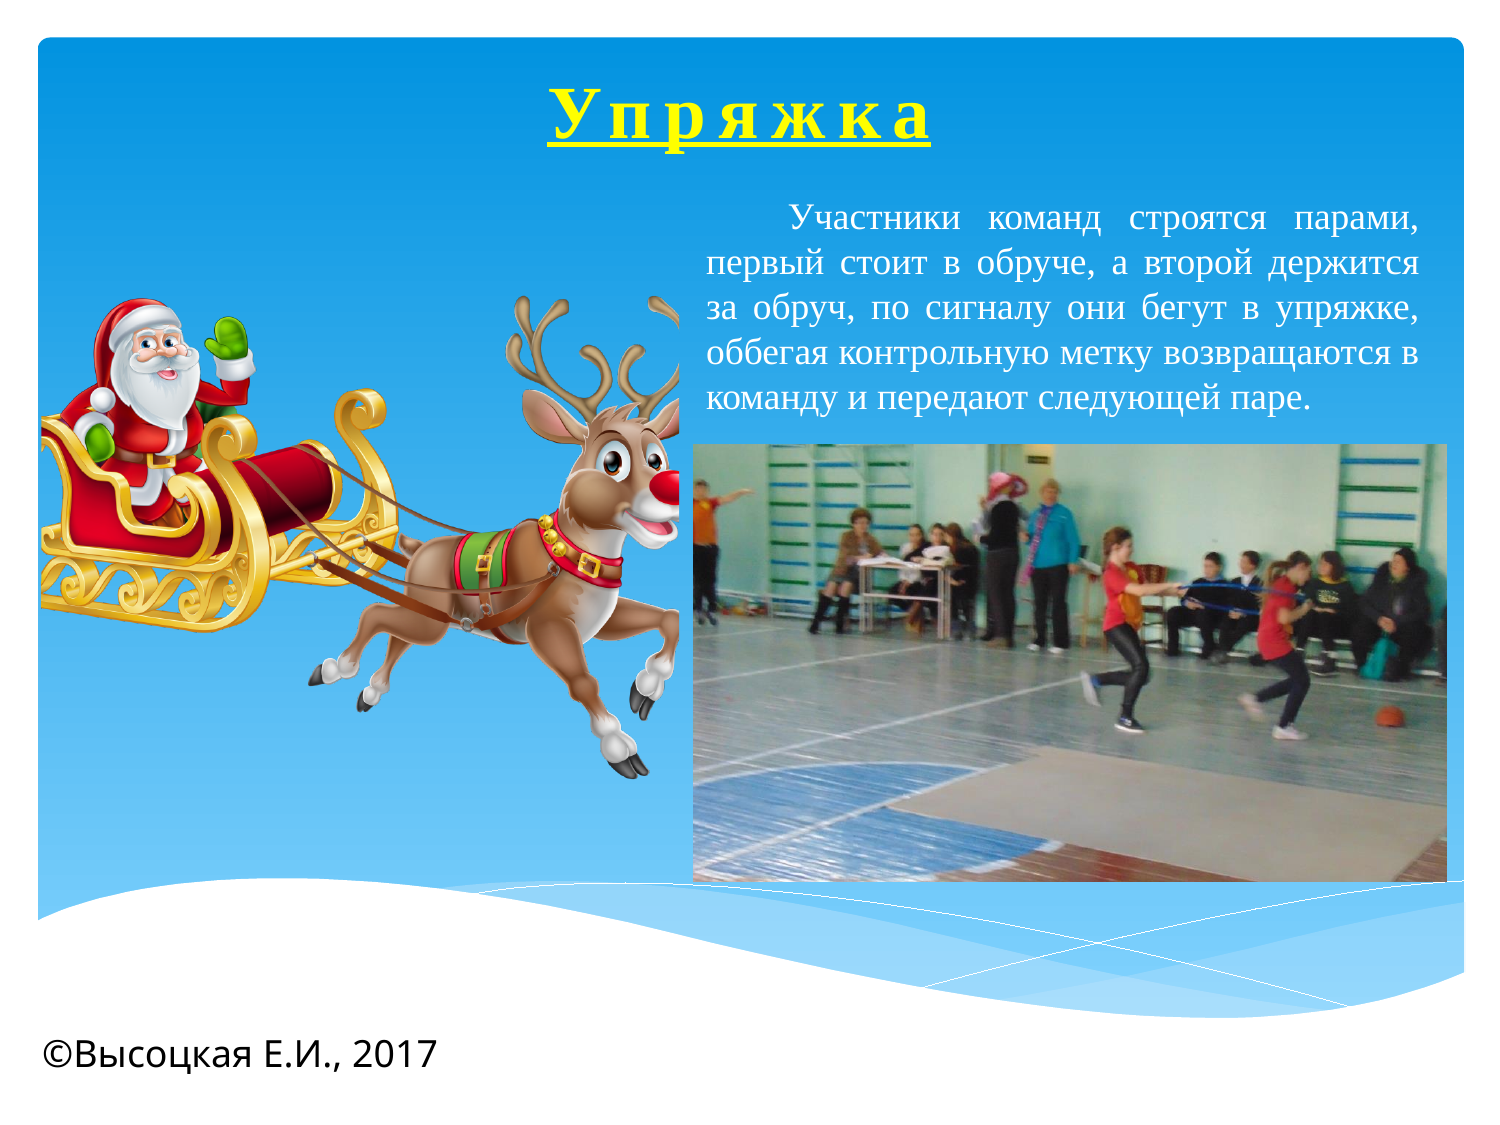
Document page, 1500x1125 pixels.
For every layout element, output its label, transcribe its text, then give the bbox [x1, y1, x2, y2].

title Упряжка [53, 30, 1425, 161]
text_box ©Высоцкая Е.И., 2017 [27, 1023, 454, 1083]
list Участники команд строятся парами, первый стоит в обруче, а второй держится за обруч, по сигналу они бегут в упряжке, оббегая контрольную метку возвращаются в команду и передают следующей паре. [690, 184, 1436, 445]
picture [692, 444, 1448, 882]
picture [41, 266, 680, 791]
